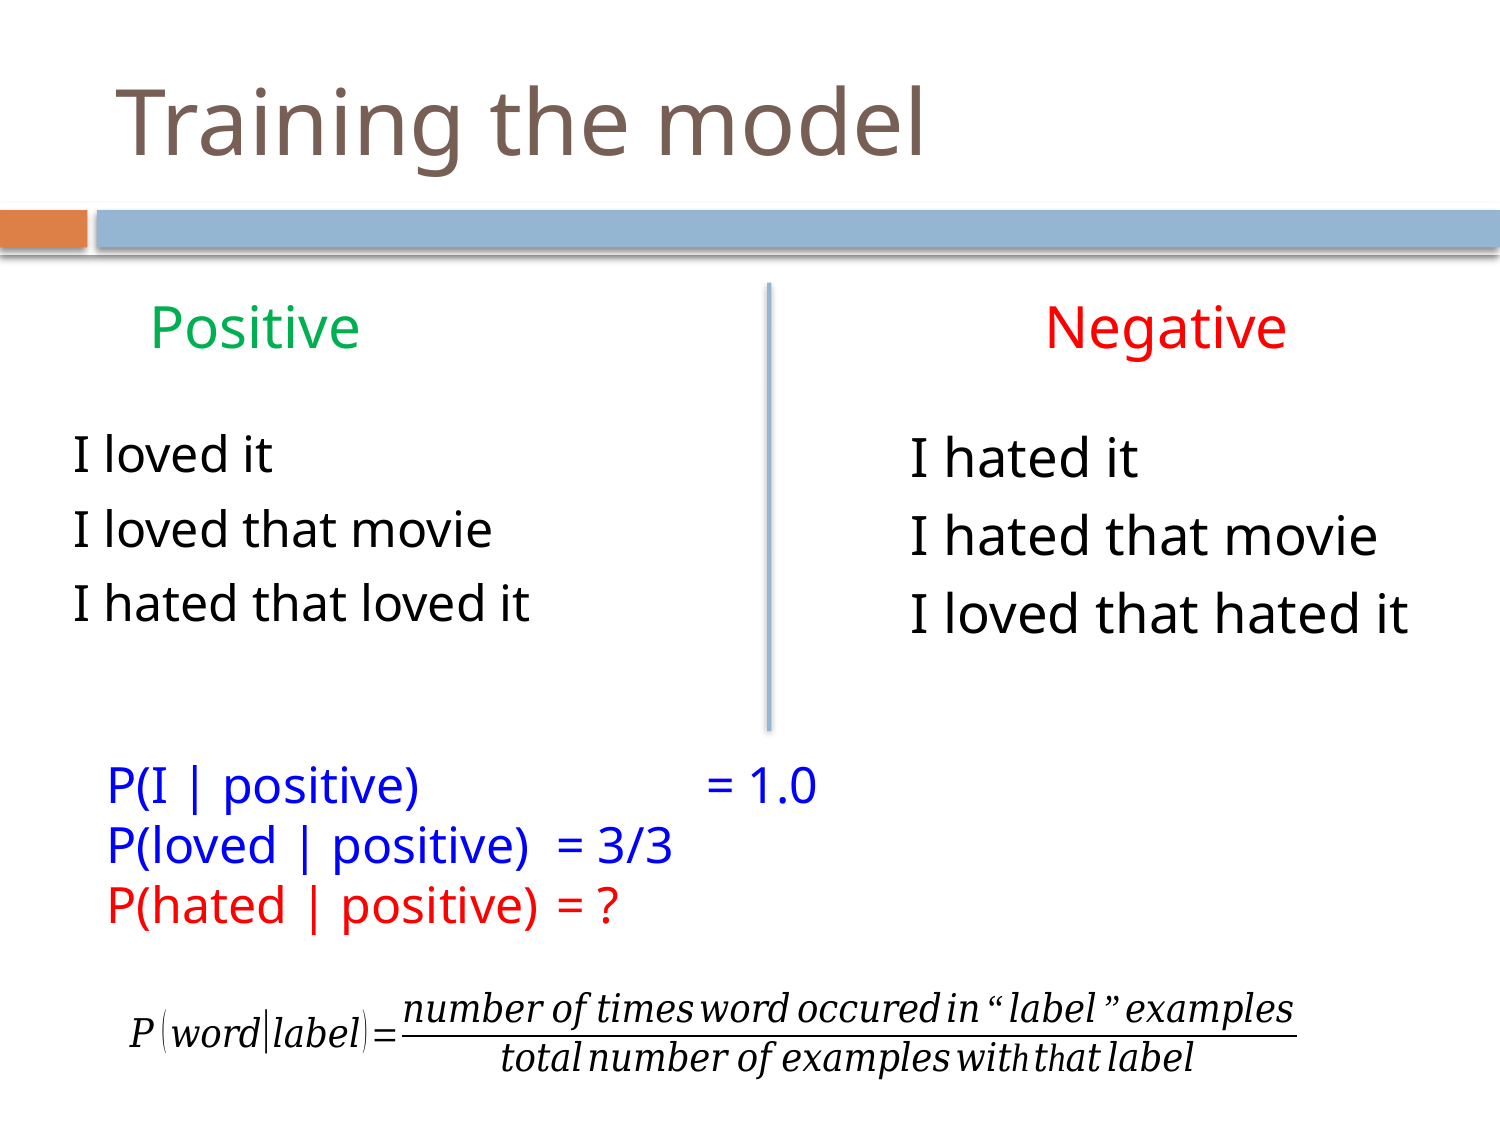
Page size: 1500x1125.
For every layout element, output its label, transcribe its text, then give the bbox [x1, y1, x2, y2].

text_box [767, 282, 772, 732]
text_box Negative [1029, 282, 1321, 368]
text_box I loved it I loved that movie I hated that loved it [58, 415, 618, 678]
text_box I hated it I hated that movie I loved that hated it [896, 415, 1455, 693]
text_box Training the model [100, 37, 1438, 200]
text_box P(I | positive) = 1.0 P(loved | positive) = 3/3 P(hated | positive) = ? [91, 745, 785, 941]
text_box Positive [134, 282, 389, 368]
